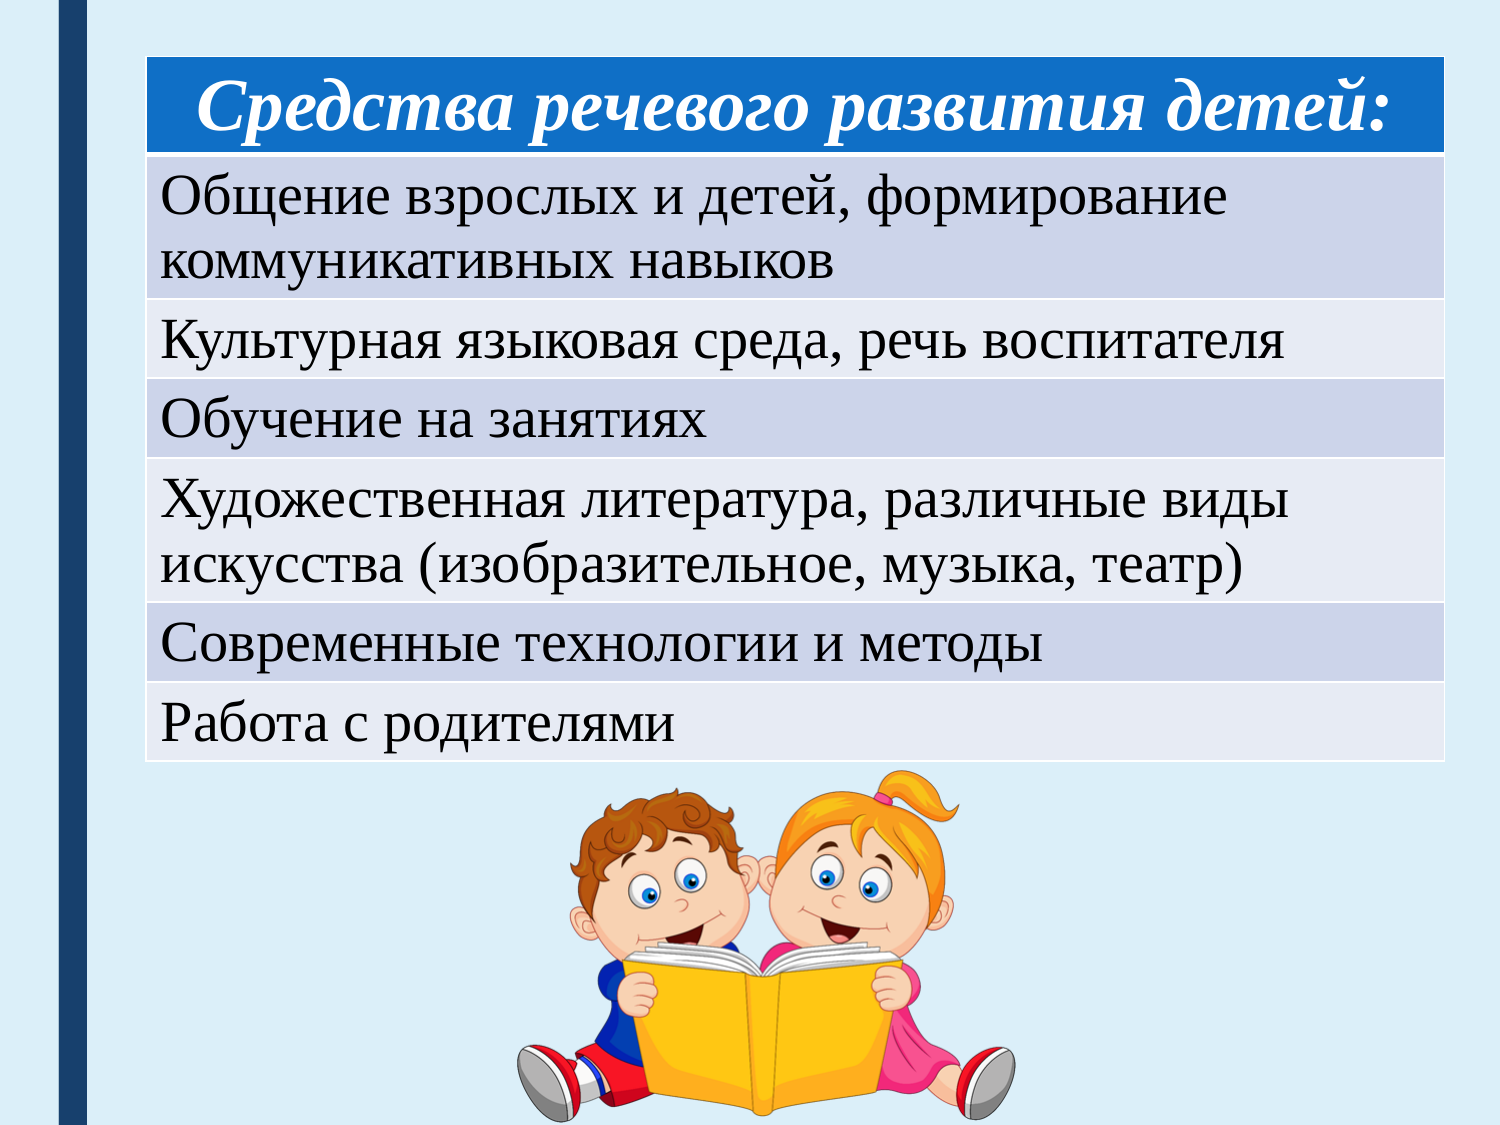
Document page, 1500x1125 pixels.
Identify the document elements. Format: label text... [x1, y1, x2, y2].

table_cell Культурная языковая среда, речь воспитателя [147, 300, 1444, 377]
picture [514, 753, 1018, 1125]
table_cell Современные технологии и методы [147, 603, 1444, 681]
table_cell Общение взрослых и детей, формирование коммуникативных навыков [147, 157, 1444, 298]
table_cell Обучение на занятиях [147, 379, 1444, 457]
table_header Средства речевого развития детей: [147, 57, 1444, 152]
table_cell Художественная литература, различные виды искусства (изобразительное, музыка, театр) [147, 459, 1444, 601]
table_cell Работа с родителями [147, 683, 1444, 760]
